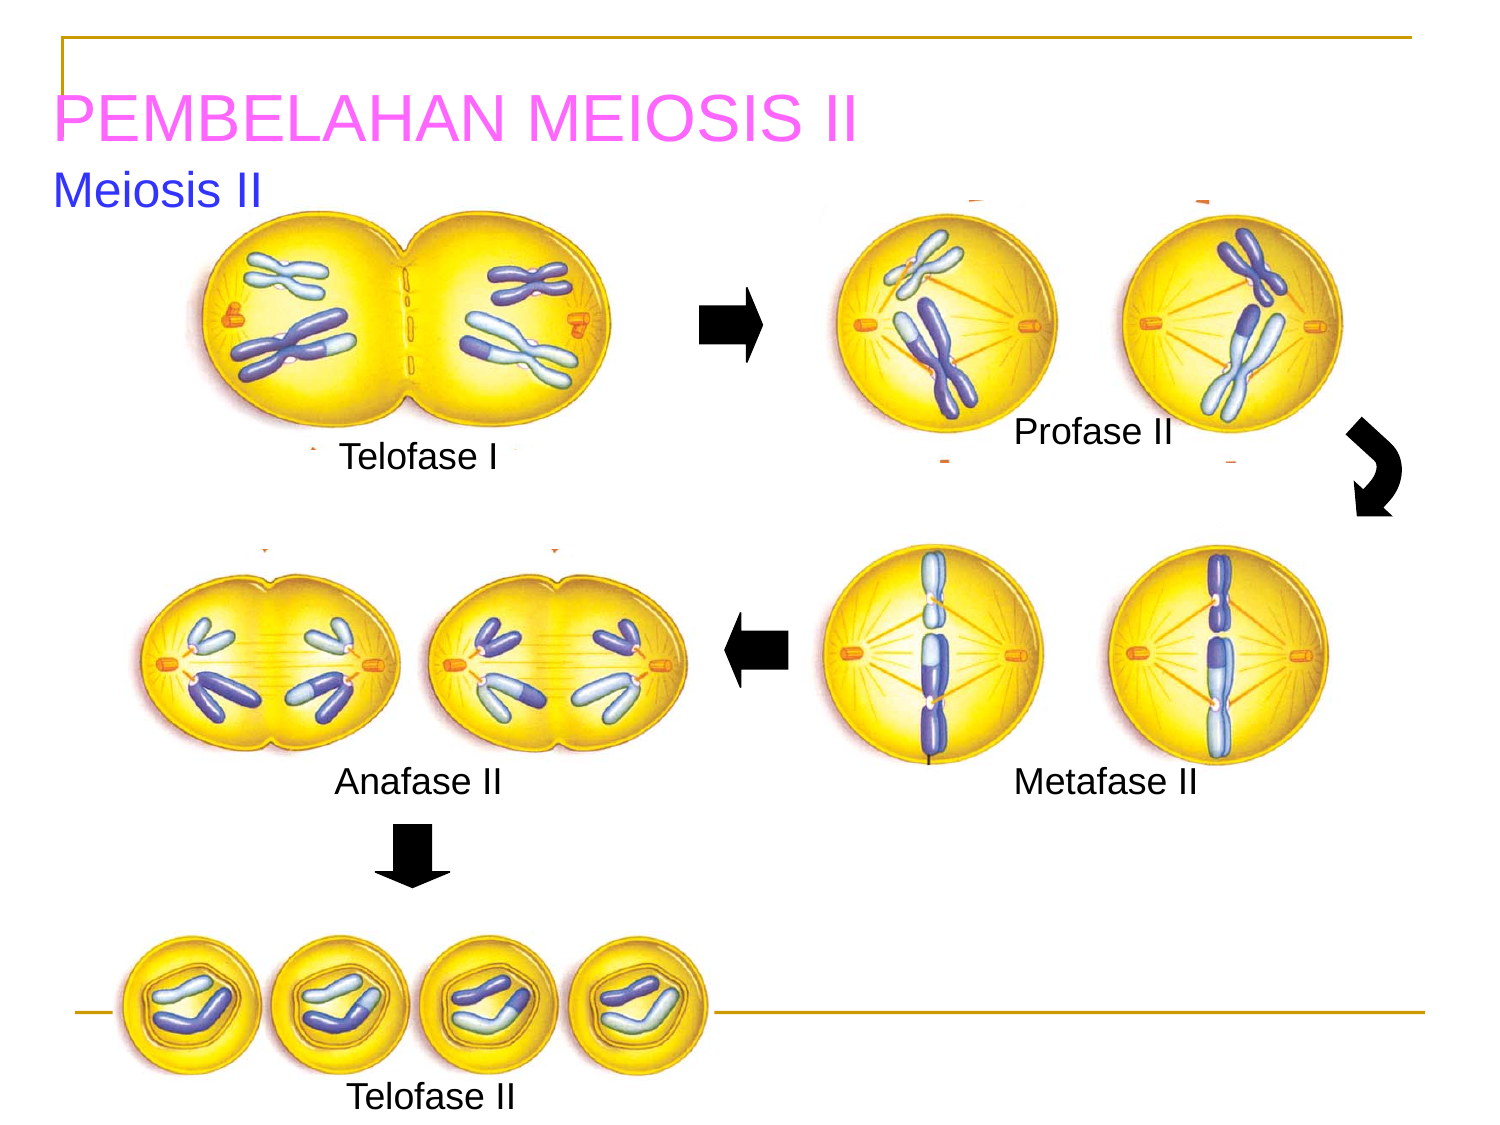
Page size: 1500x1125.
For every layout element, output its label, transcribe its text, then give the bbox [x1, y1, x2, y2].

text_box [725, 612, 788, 688]
picture [799, 524, 1351, 776]
text_box Meiosis II [37, 163, 413, 225]
text_box Telofase II [300, 1097, 563, 1125]
text_box Metafase II [975, 784, 1238, 810]
text_box Anafase II [287, 784, 550, 810]
text_box [1354, 417, 1402, 516]
text_box [699, 287, 763, 363]
picture [812, 199, 1351, 463]
text_box Telofase I [287, 459, 550, 485]
picture [110, 549, 713, 776]
text_box PEMBELAHAN MEIOSIS II [37, 67, 925, 163]
picture [174, 199, 626, 451]
picture [112, 924, 715, 1088]
text_box [375, 824, 451, 888]
